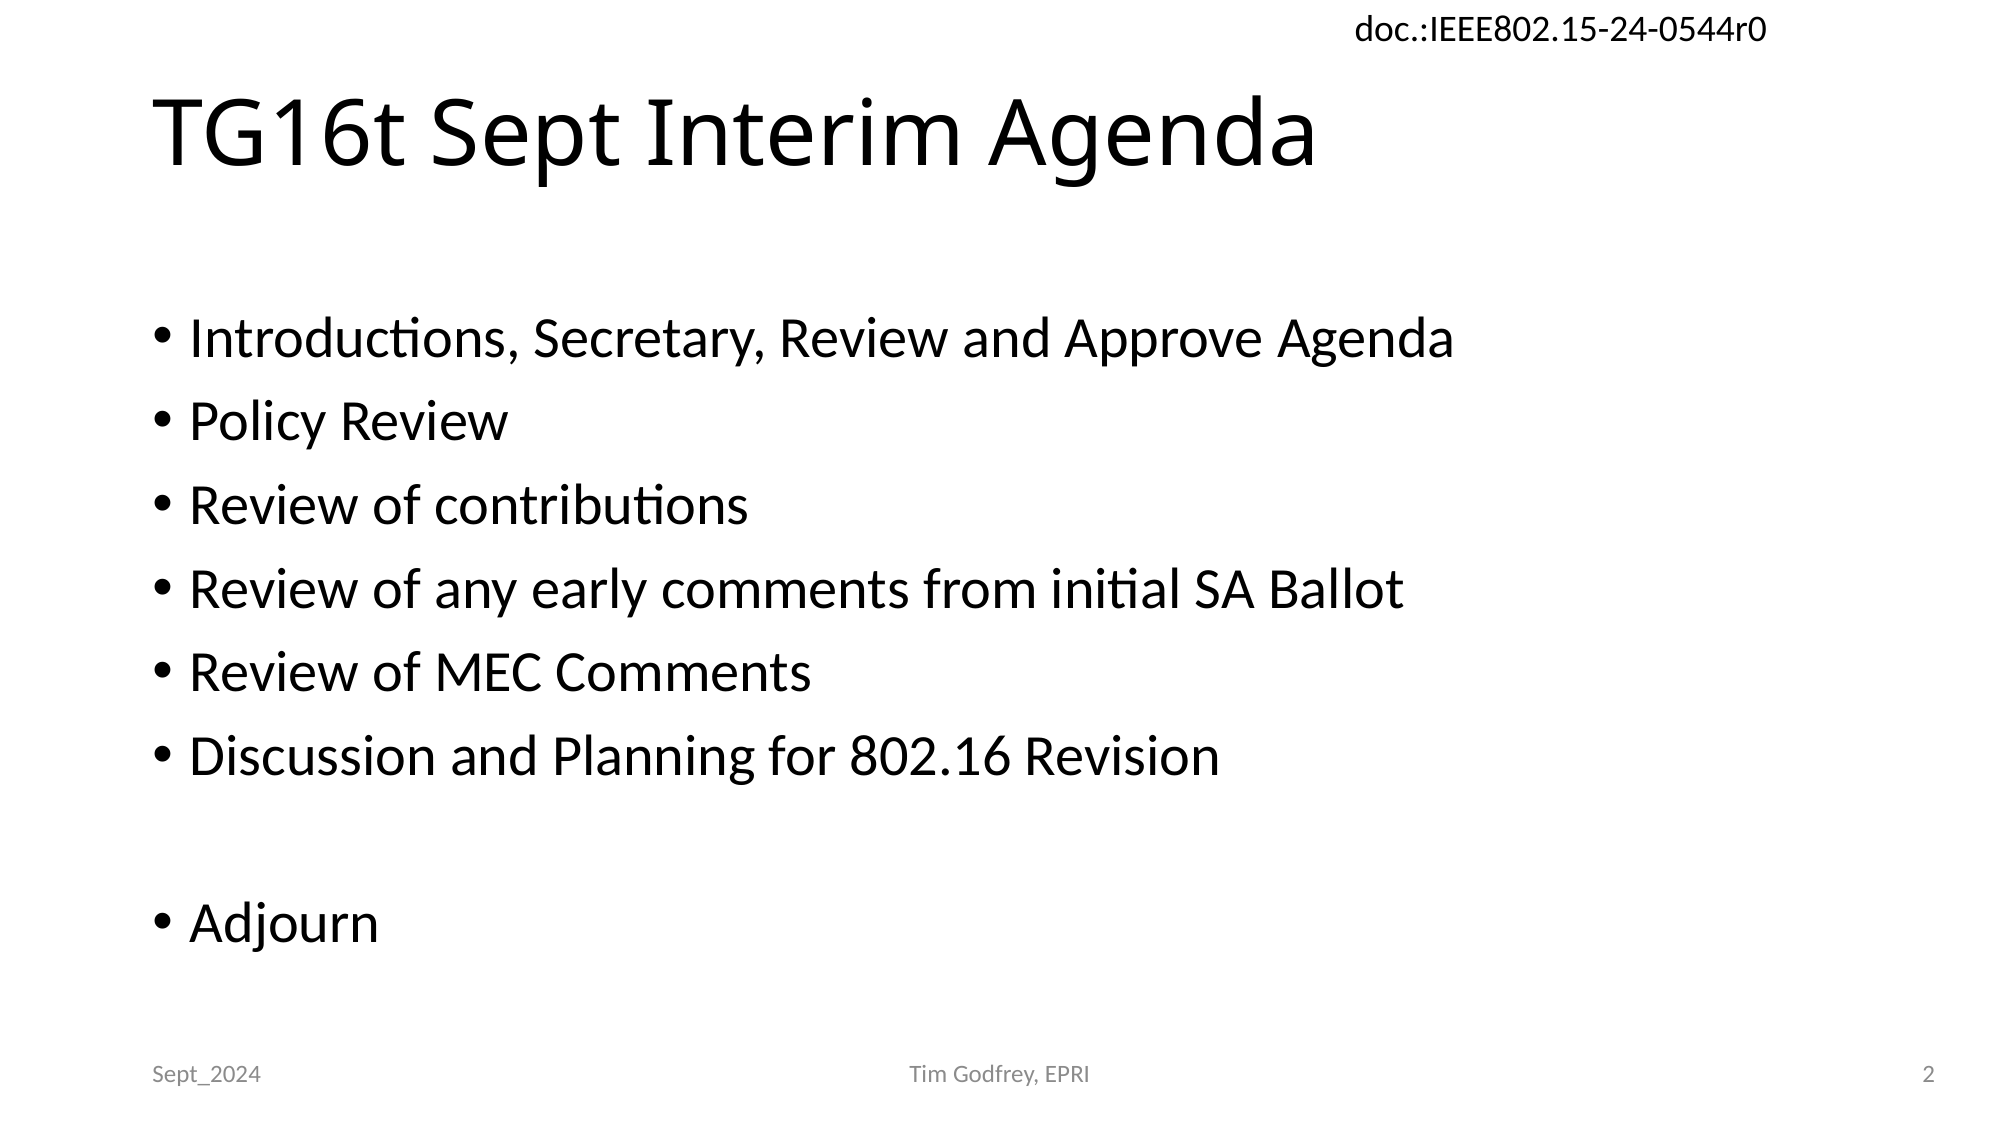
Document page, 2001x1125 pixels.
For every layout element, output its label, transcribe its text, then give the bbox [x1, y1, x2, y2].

slide_number Sept_2024 [137, 1042, 588, 1103]
footer Tim Godfrey, EPRI [662, 1042, 1338, 1103]
slide_number 2 [1462, 1042, 1950, 1103]
title TG16t Sept Interim Agenda [137, 59, 1863, 213]
list Introductions, Secretary, Review and Approve Agenda Policy Review Review of contributions Review of any early comments from initial SA Ballot Review of MEC Comments Discussion and Planning for 802.16 Revision Adjourn [137, 299, 1888, 1014]
